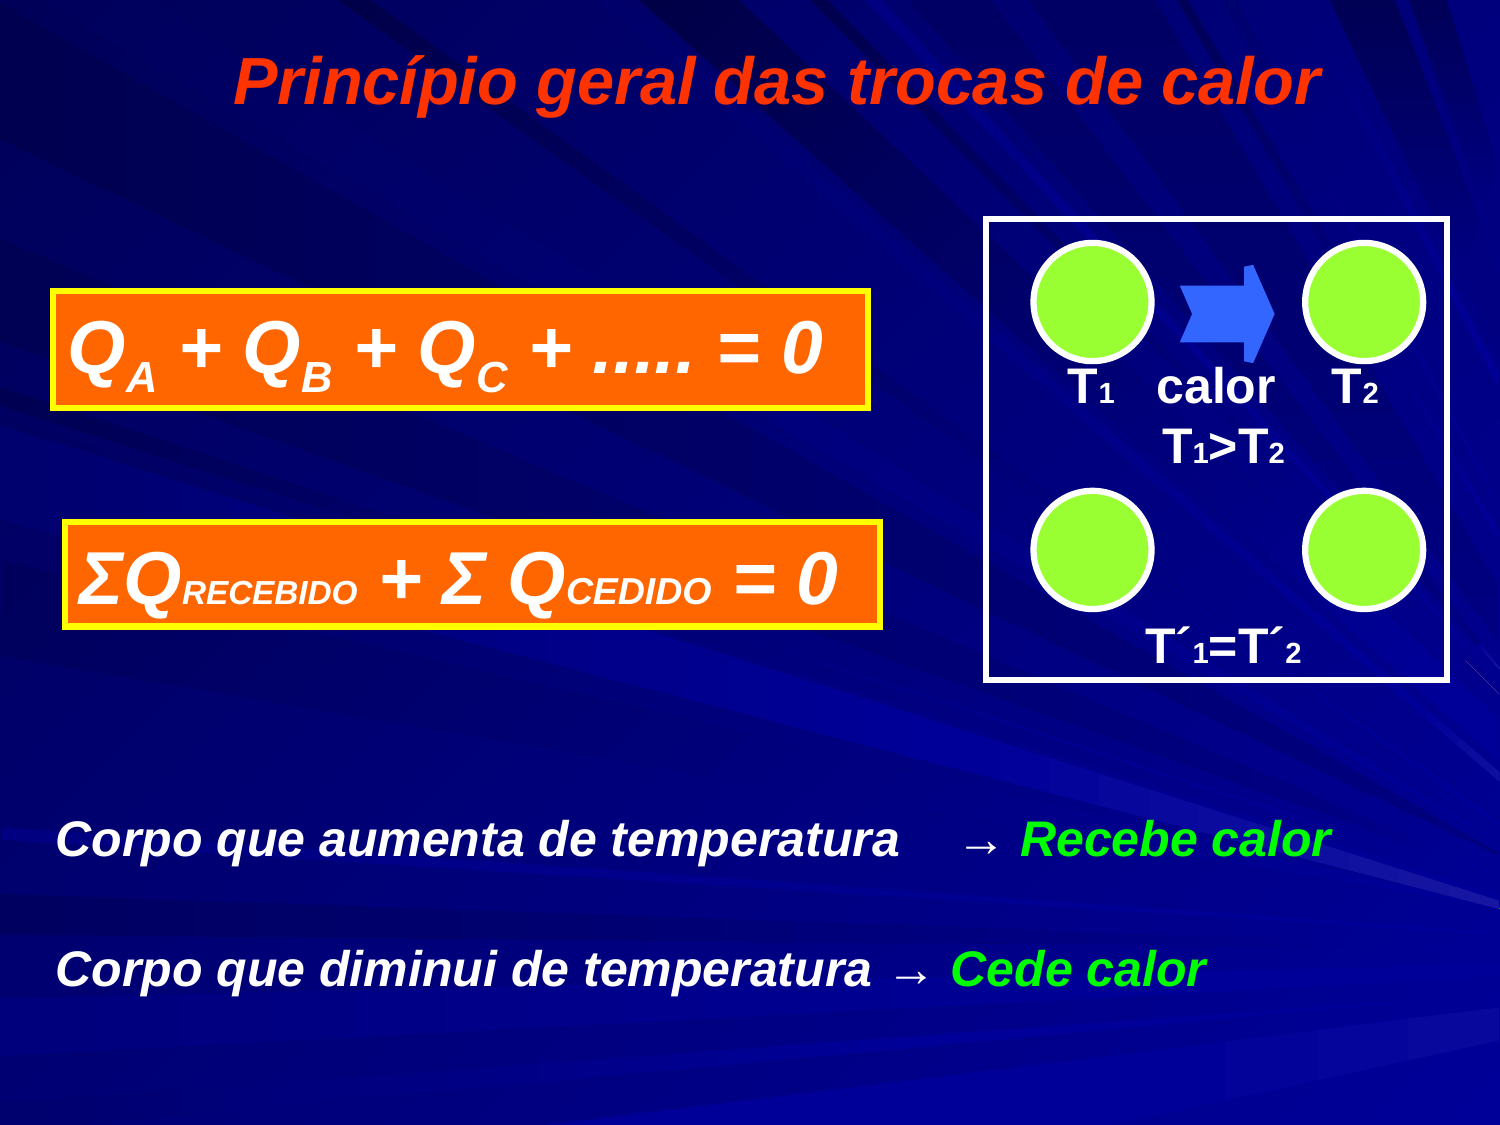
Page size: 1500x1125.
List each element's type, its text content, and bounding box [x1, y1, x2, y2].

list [573, 192, 927, 860]
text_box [985, 218, 1448, 681]
text_box Corpo que aumenta de temperatura → Recebe calor [41, 798, 1500, 874]
text_box QA + QB + QC + ..... = 0 [53, 290, 568, 408]
text_box Corpo que diminui de temperatura → Cede calor [41, 928, 1311, 1004]
text_box Princípio geral das trocas de calor [218, 30, 1364, 126]
text_box ΣQRECEBIDO + Σ QCEDIDO = 0 [64, 521, 568, 627]
